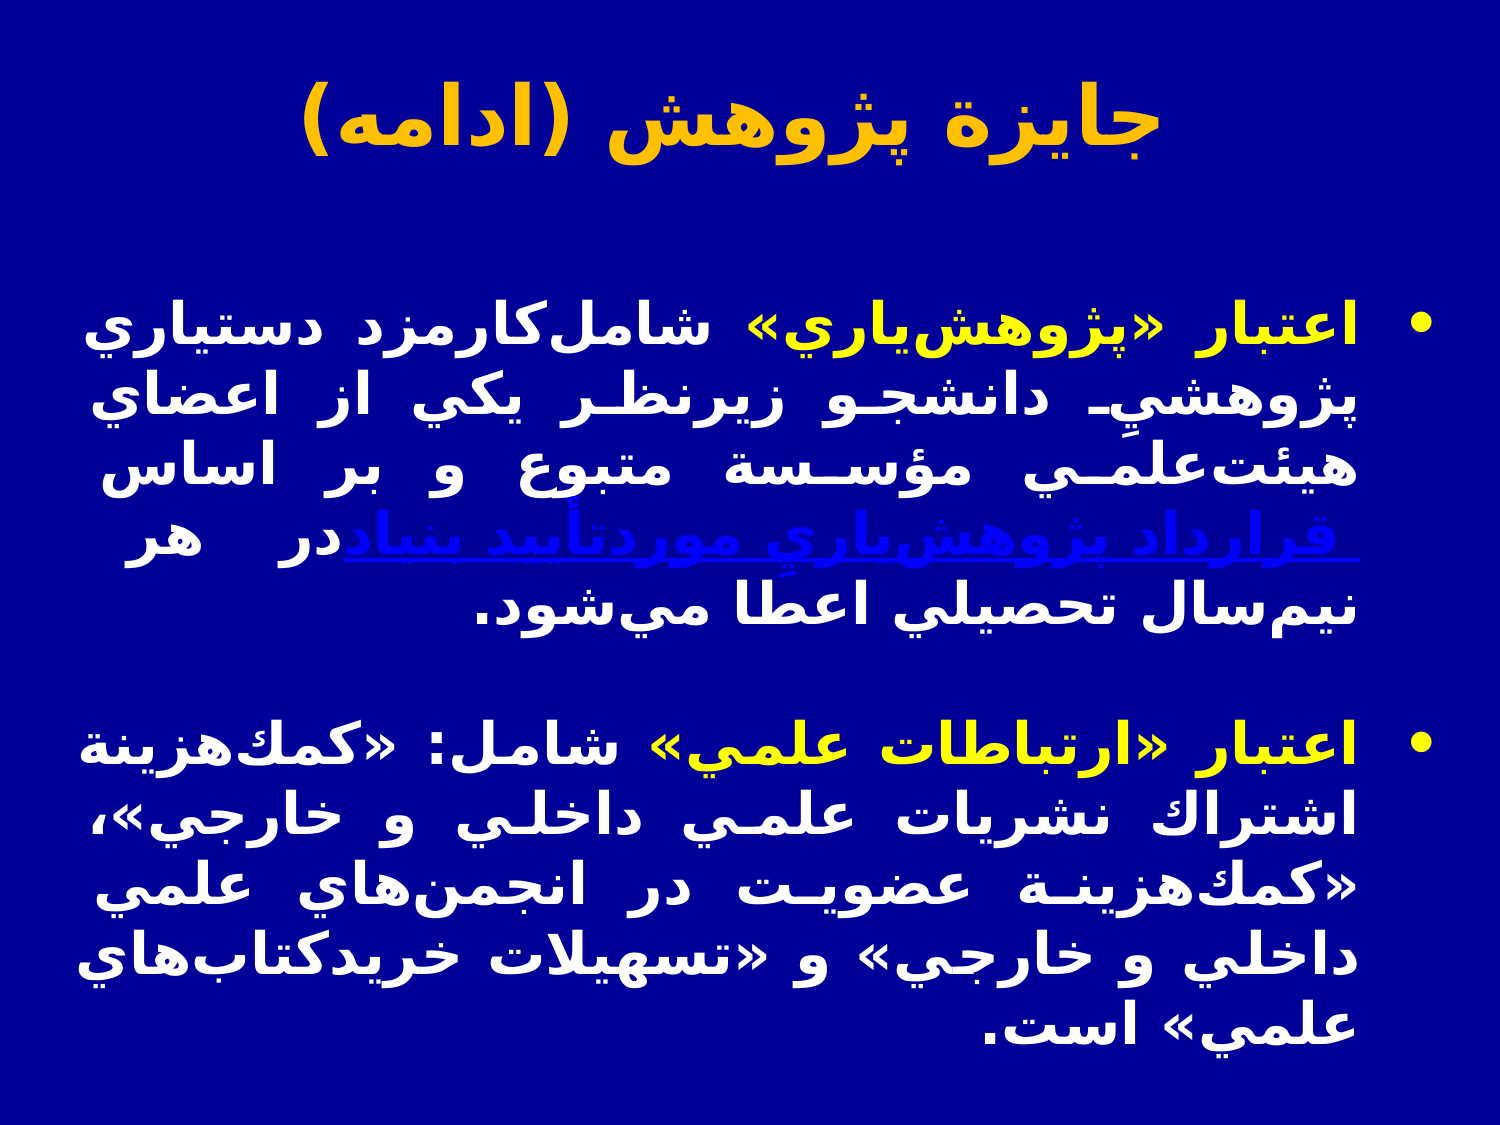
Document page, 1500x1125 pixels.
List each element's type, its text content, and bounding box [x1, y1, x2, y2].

text_box اعتبار «پژوهش‌ياري» شامل‌كارمزد دستياري پژوهشيِ دانشجو زيرنظر يكي از اعضاي هيئت‌علمي مؤسسة متبوع و بر اساس قرارداد پژوهش‌ياريِ موردتأييد بنياد در هر نيم‌سال تحصيلي اعطا مي‌شود. اعتبار «ارتباطات علمي» شامل: «كمك‌هزينة اشتراك نشريات علمي داخلي و خارجي»، «كمك‌هزينة عضويت در انجمن‌هاي علمي داخلي و خارجي» و «تسهيلات خريدكتاب‌هاي علمي» است. [57, 278, 1450, 1125]
text_box جايزة پژوهش (ادامه) [253, 54, 1211, 215]
